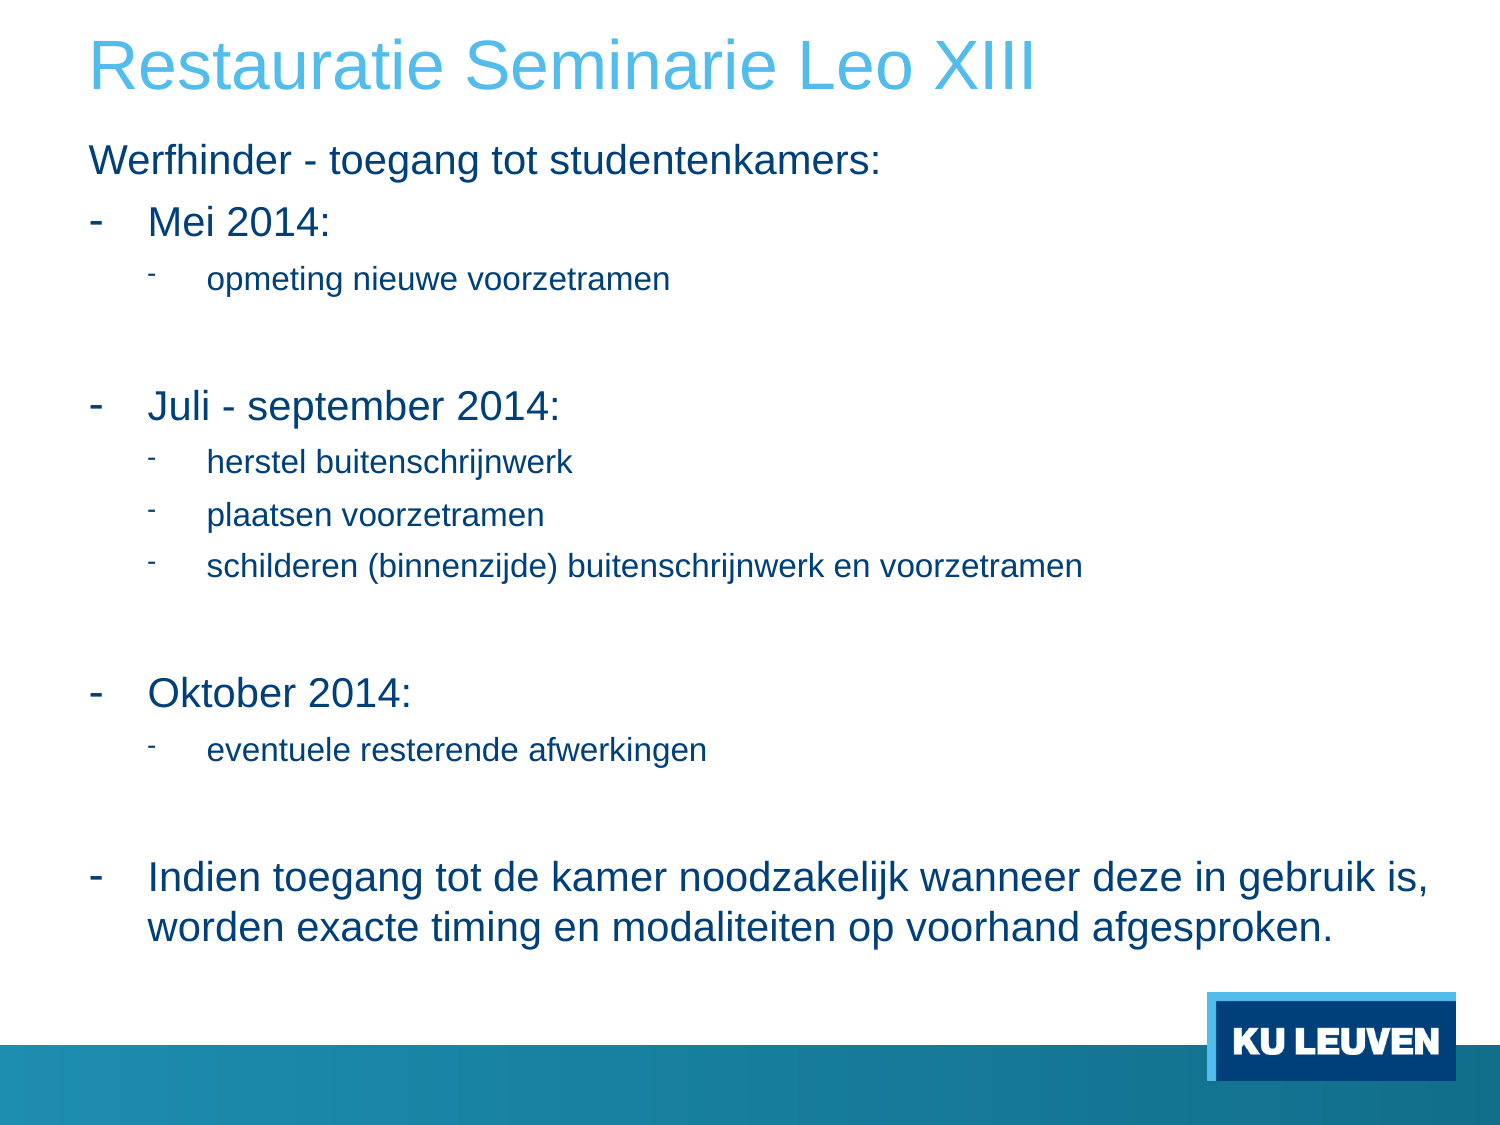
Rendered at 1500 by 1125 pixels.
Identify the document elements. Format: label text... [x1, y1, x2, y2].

title Restauratie Seminarie Leo XIII [88, 19, 1456, 104]
list Werfhinder - toegang tot studentenkamers: Mei 2014: opmeting nieuwe voorzetramen Juli - september 2014: herstel buitenschrijnwerk plaatsen voorzetramen schilderen (binnenzijde) buitenschrijnwerk en voorzetramen Oktober 2014: eventuele resterende afwerkingen Indien toegang tot de kamer noodzakelijk wanneer deze in gebruik is, worden exacte timing en modaliteiten op voorhand afgesproken. [88, 132, 1456, 1090]
